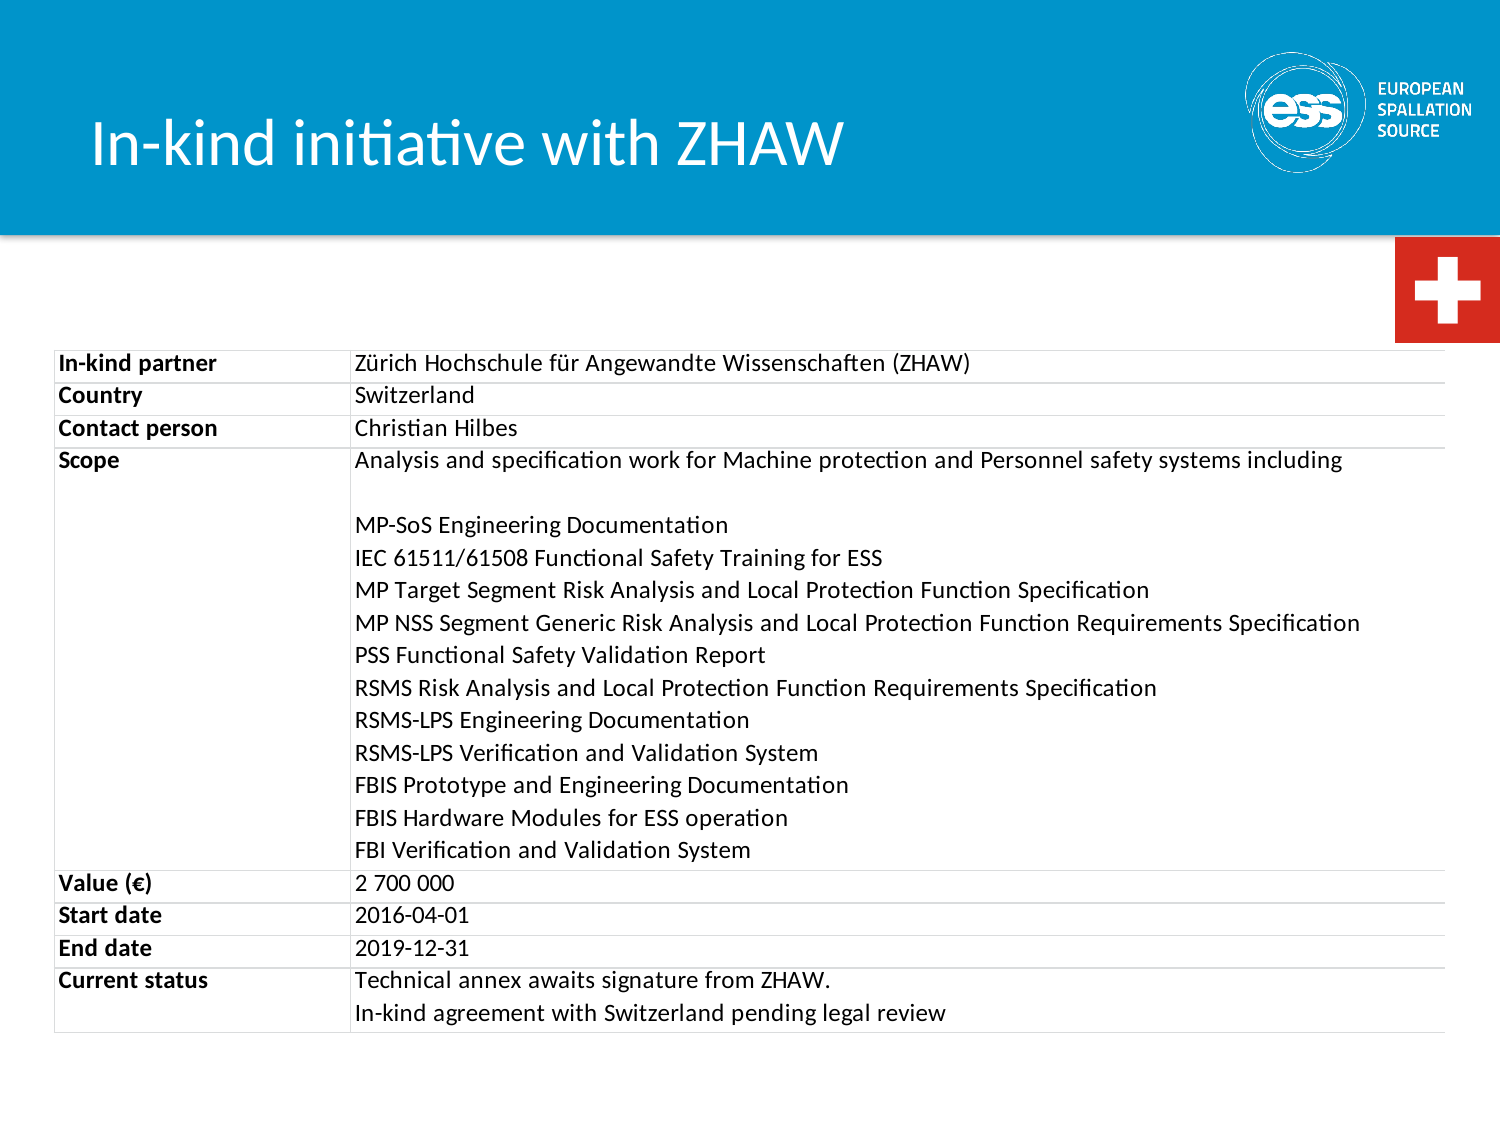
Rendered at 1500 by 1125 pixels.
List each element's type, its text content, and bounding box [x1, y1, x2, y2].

picture [1423, 83, 1430, 94]
picture [1422, 125, 1428, 134]
picture [1436, 104, 1444, 115]
picture [1398, 109, 1406, 115]
picture [1418, 104, 1423, 115]
picture [1264, 94, 1342, 127]
picture [1394, 237, 1500, 343]
picture [1409, 104, 1415, 115]
picture [1379, 83, 1385, 94]
picture [1432, 125, 1438, 136]
picture [1454, 83, 1458, 94]
picture [1400, 83, 1407, 94]
title In-kind initiative with ZHAW [75, 45, 1247, 233]
picture [53, 349, 1447, 1034]
picture [1443, 86, 1450, 93]
picture [1389, 104, 1393, 115]
